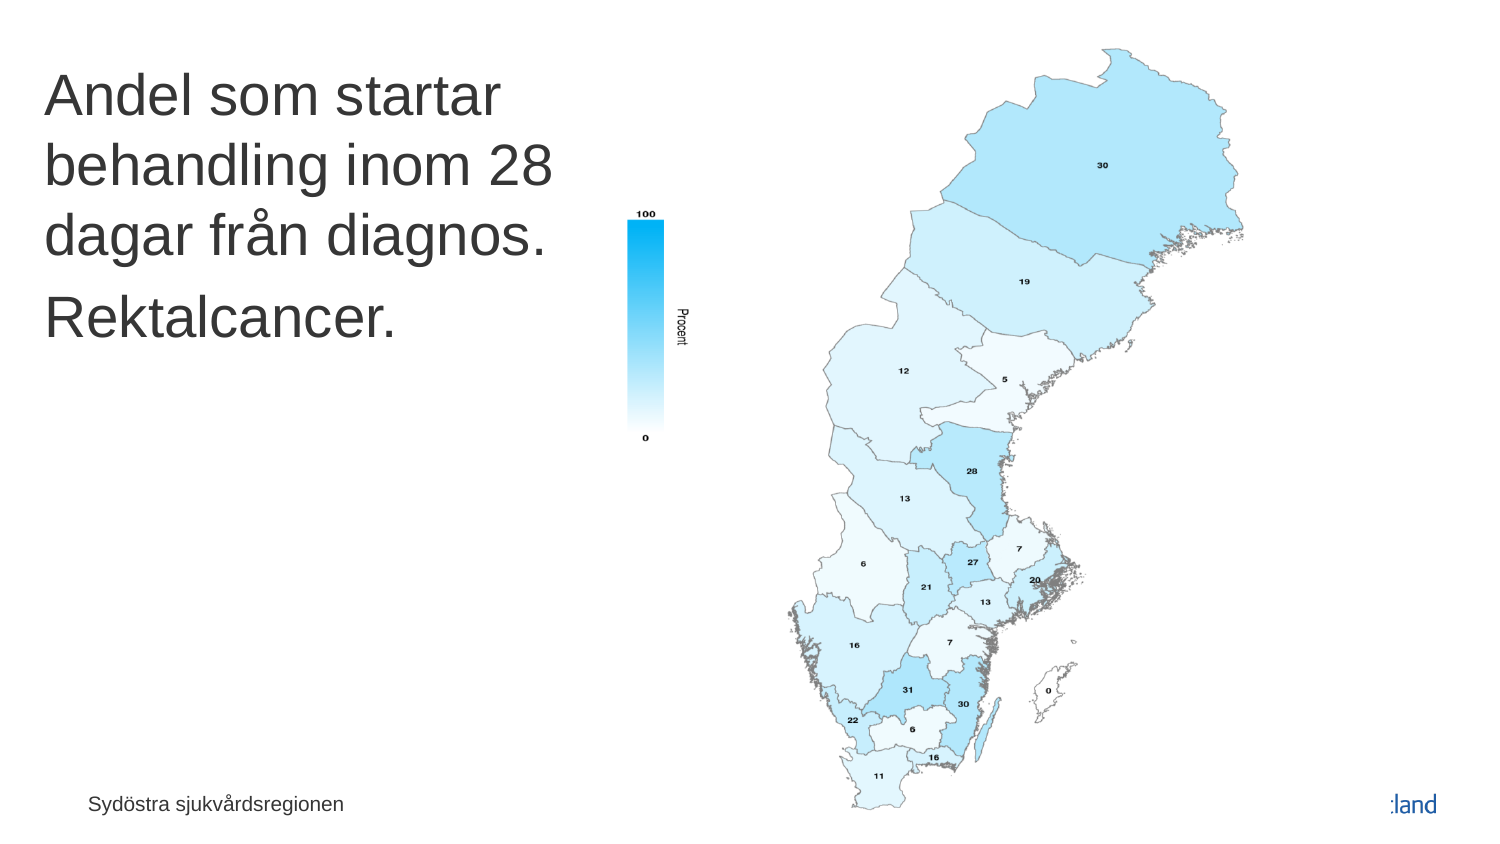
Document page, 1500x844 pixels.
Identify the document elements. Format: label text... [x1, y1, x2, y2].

list Andel som startar behandling inom 28 dagar från diagnos. Rektalcancer. [29, 49, 587, 607]
picture [607, 18, 1436, 840]
